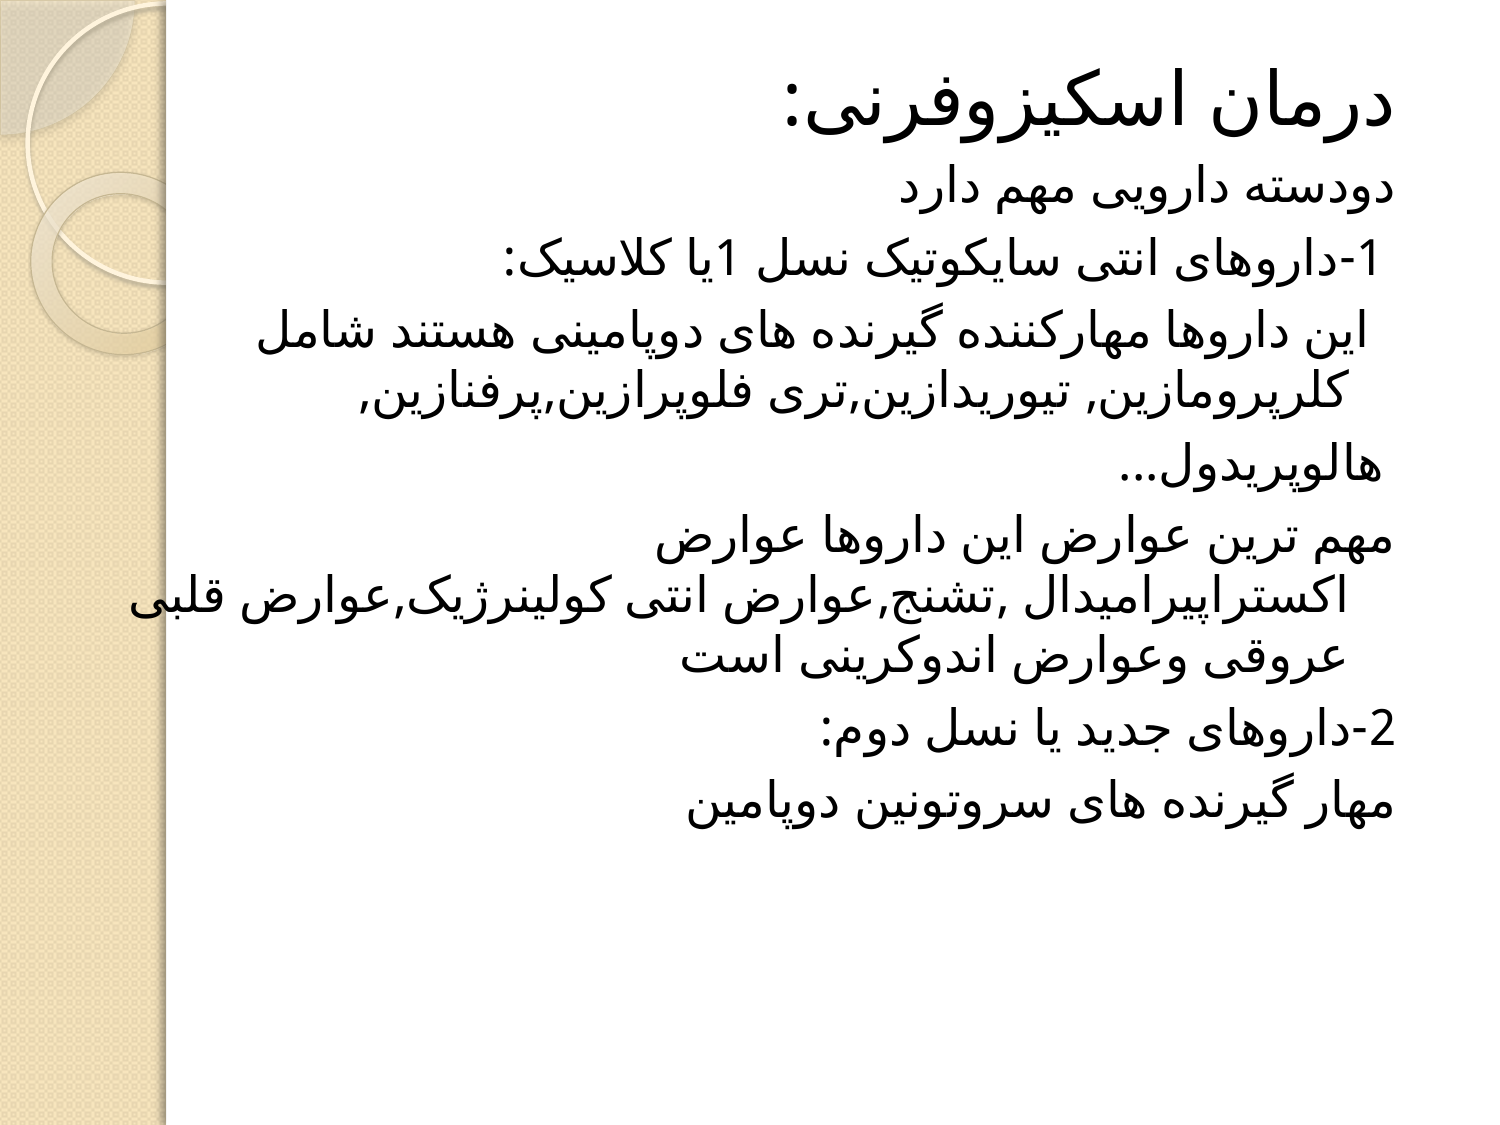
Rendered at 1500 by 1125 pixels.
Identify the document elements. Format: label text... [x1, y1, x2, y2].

list درمان اسکیزوفرنی: دودسته دارویی مهم دارد 1-داروهای انتی سایکوتیک نسل 1یا کلاسیک: این داروها مهارکننده گیرنده های دوپامینی هستند شامل کلرپرومازین, تیوریدازین,تری فلوپرازین,پرفنازین, هالوپریدول... مهم ترین عوارض این داروها عوارض اکستراپیرامیدال ,تشنج,عوارض انتی کولینرژیک,عوارض قلبی عروقی وعوارض اندوکرینی است 2-داروهای جدید یا نسل دوم: مهار گیرنده های سروتونین دوپامین [75, 42, 1425, 1005]
